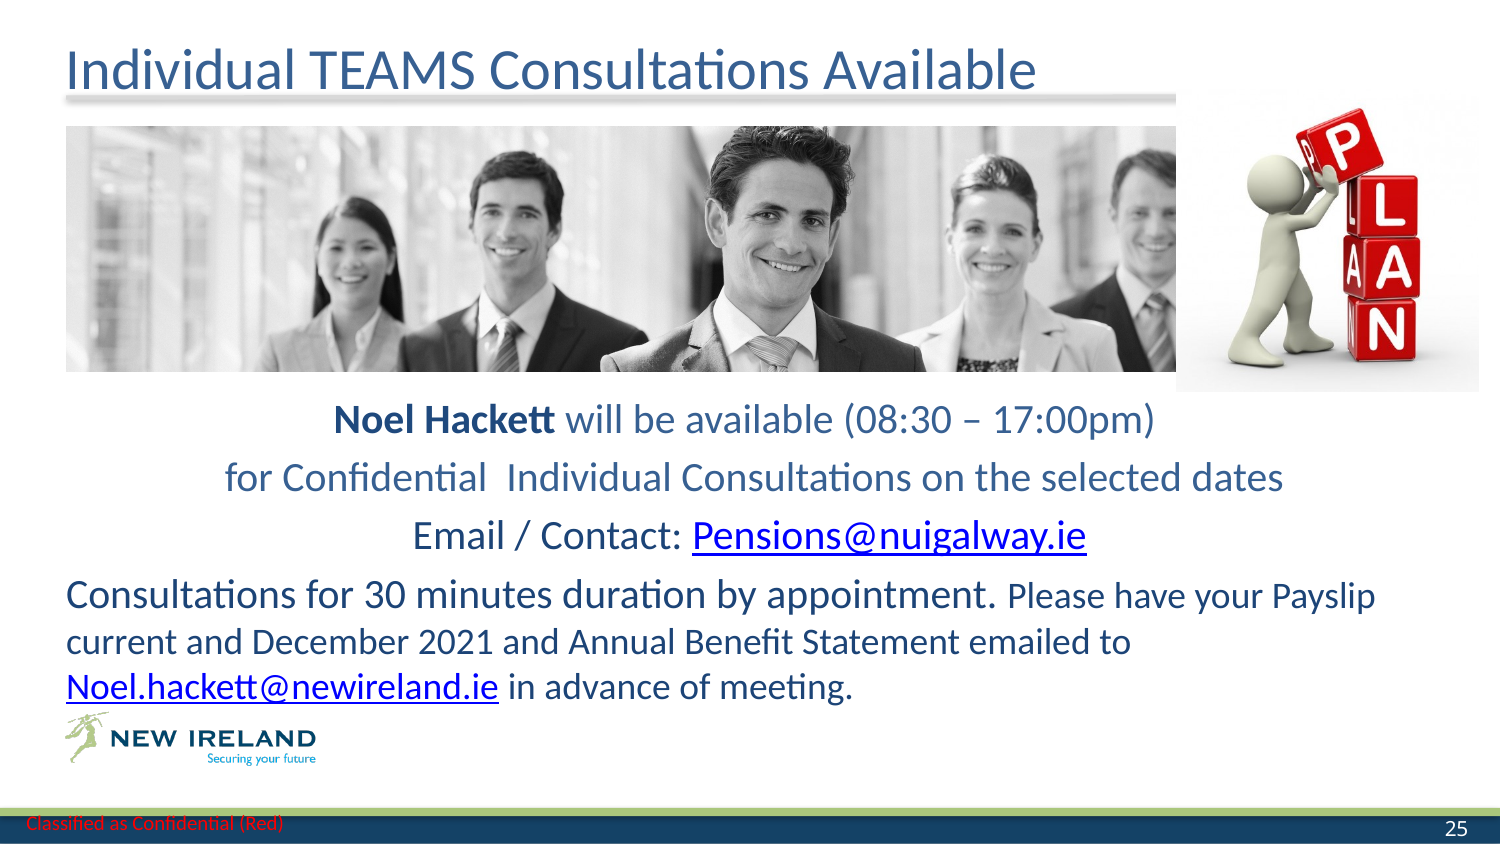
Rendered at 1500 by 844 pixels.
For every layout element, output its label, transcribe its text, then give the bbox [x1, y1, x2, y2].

list Individual TEAMS Consultations Available [51, 23, 1434, 98]
text_box [285, 447, 317, 544]
picture [66, 89, 1479, 392]
picture [43, 686, 337, 788]
list Noel Hackett will be available (08:30 – 17:00pm) for Confidential Individual Consultations on the selected dates Email / Contact: Pensions@nuigalway.ie Consultations for 30 minutes duration by appointment. Please have your Payslip current and December 2021 and Annual Benefit Statement emailed to Noel.hackett@newireland.ie in advance of meeting. [66, 391, 1434, 770]
